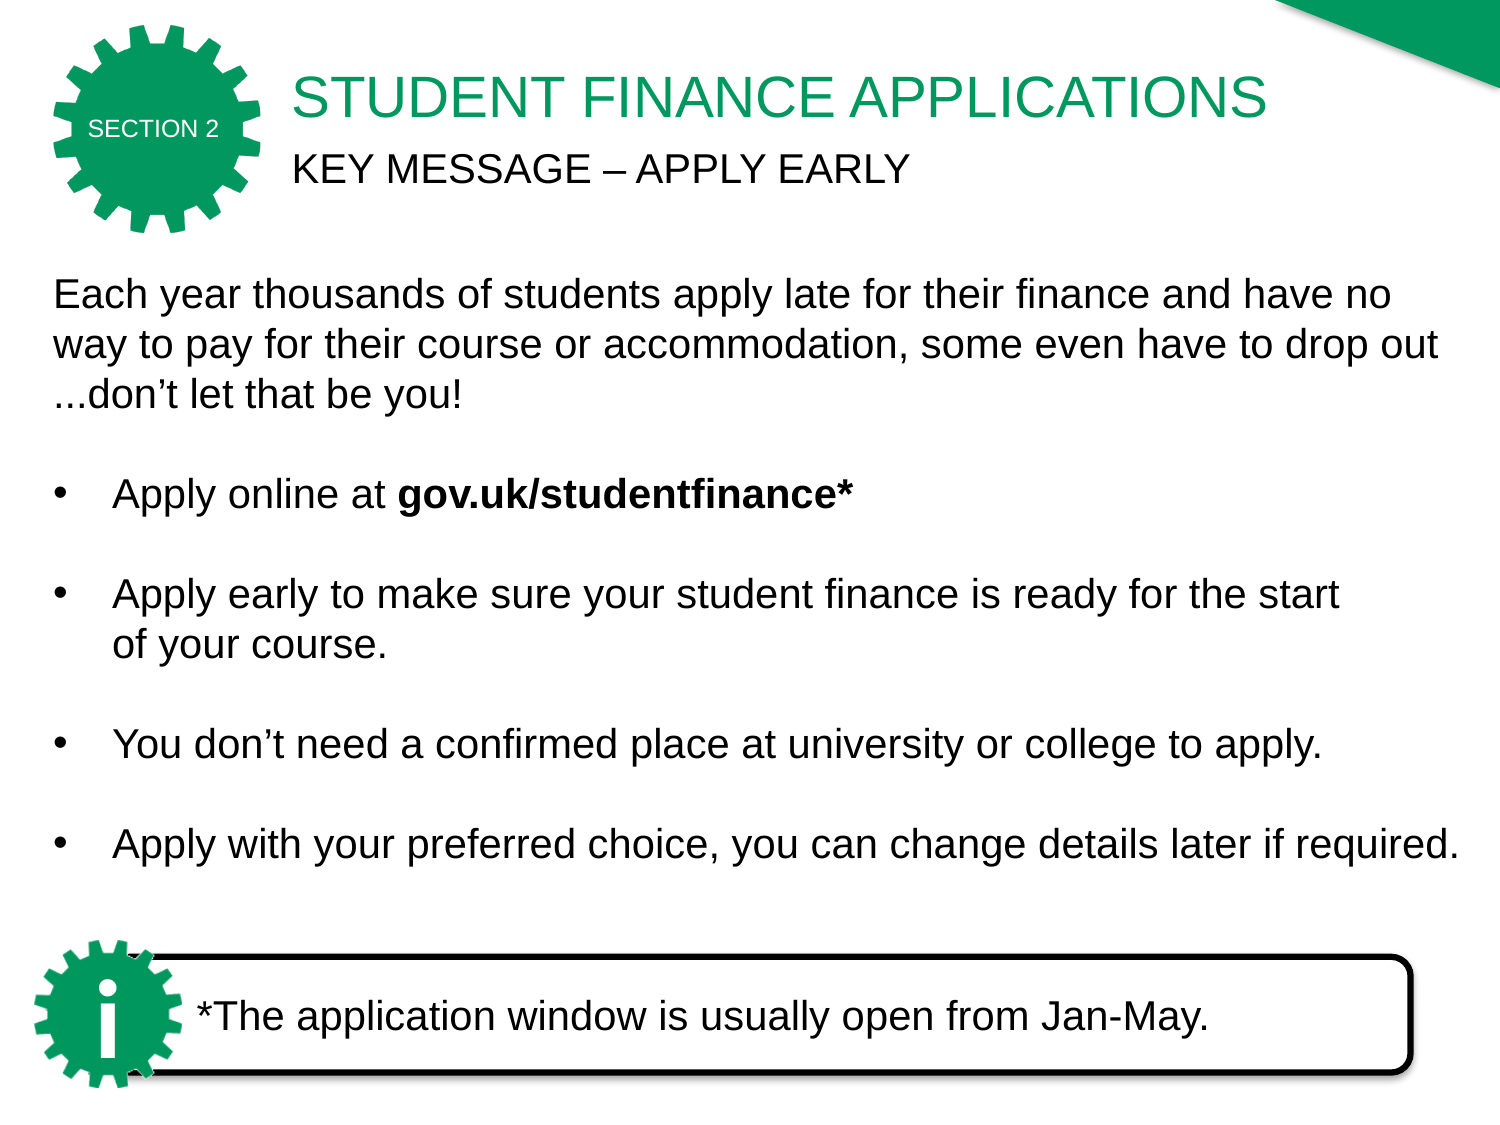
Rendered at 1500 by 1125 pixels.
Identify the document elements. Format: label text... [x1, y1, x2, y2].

text_box Each year thousands of students apply late for their finance and have no way to pay for their course or accommodation, some even have to drop out ...don’t let that be you! Apply online at gov.uk/studentfinance* Apply early to make sure your student finance is ready for the start of your course. You don’t need a confirmed place at university or college to apply. Apply with your preferred choice, you can change details later if required. [26, 259, 1500, 969]
text_box STUDENT FINANCE APPLICATIONS KEY MESSAGE – APPLY EARLY [291, 59, 1459, 192]
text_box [30, 935, 1411, 1091]
